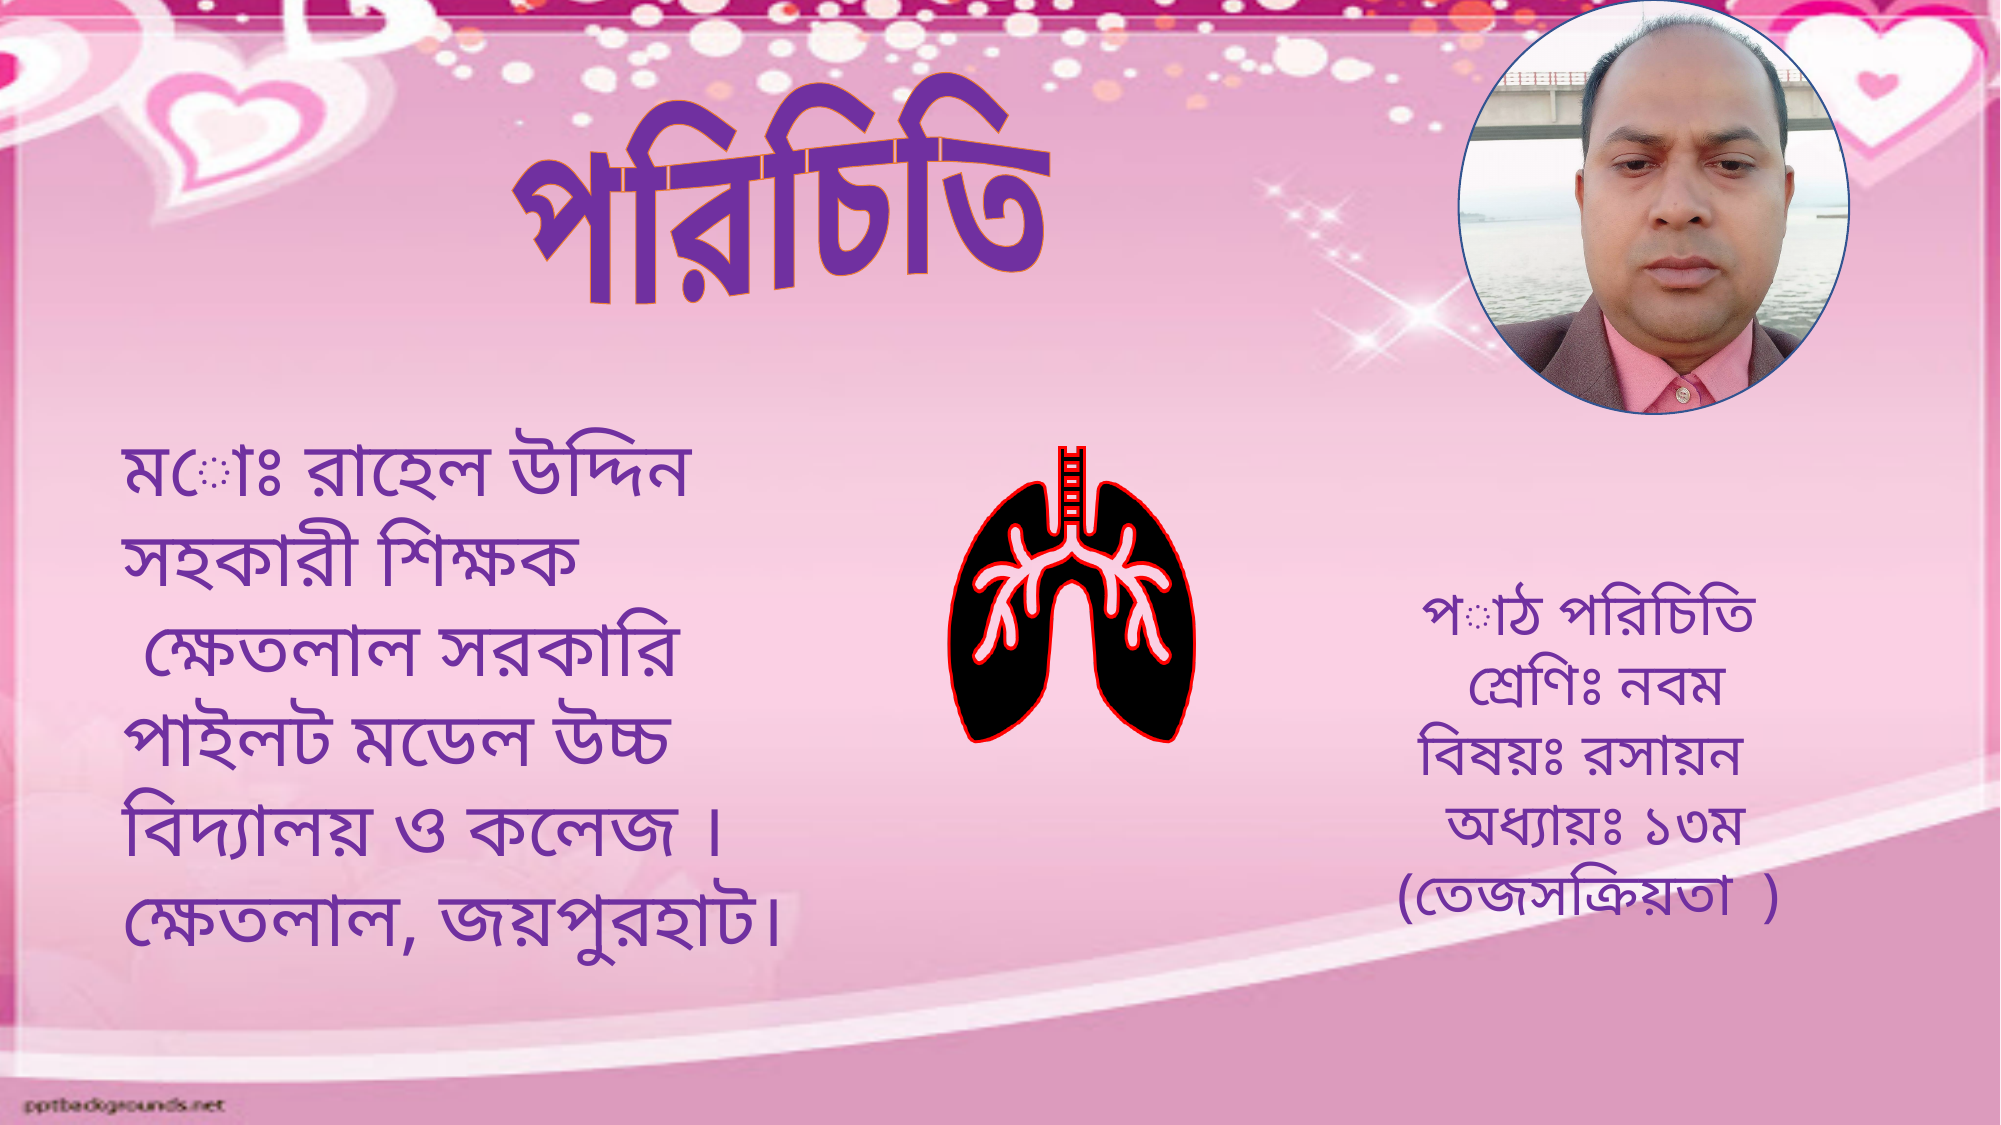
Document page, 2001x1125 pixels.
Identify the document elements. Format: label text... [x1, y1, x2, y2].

picture [0, 0, 2001, 1125]
text_box পরিচিতি [511, 71, 1051, 305]
text_box পাঠ পরিচিতি শ্রেণিঃ নবম বিষয়ঃ রসায়ন অধ্যায়ঃ ১৩ম (তেজসক্রিয়তা ) [1245, 487, 1948, 976]
text_box [1457, 0, 1851, 415]
text_box মোঃ রাহেল উদ্দিন সহকারী শিক্ষক ক্ষেতলাল সরকারি পাইলট মডেল উচ্চ বিদ্যালয় ও কলেজ । ক্ষেতলাল, জয়পুরহাট। [108, 413, 808, 1059]
